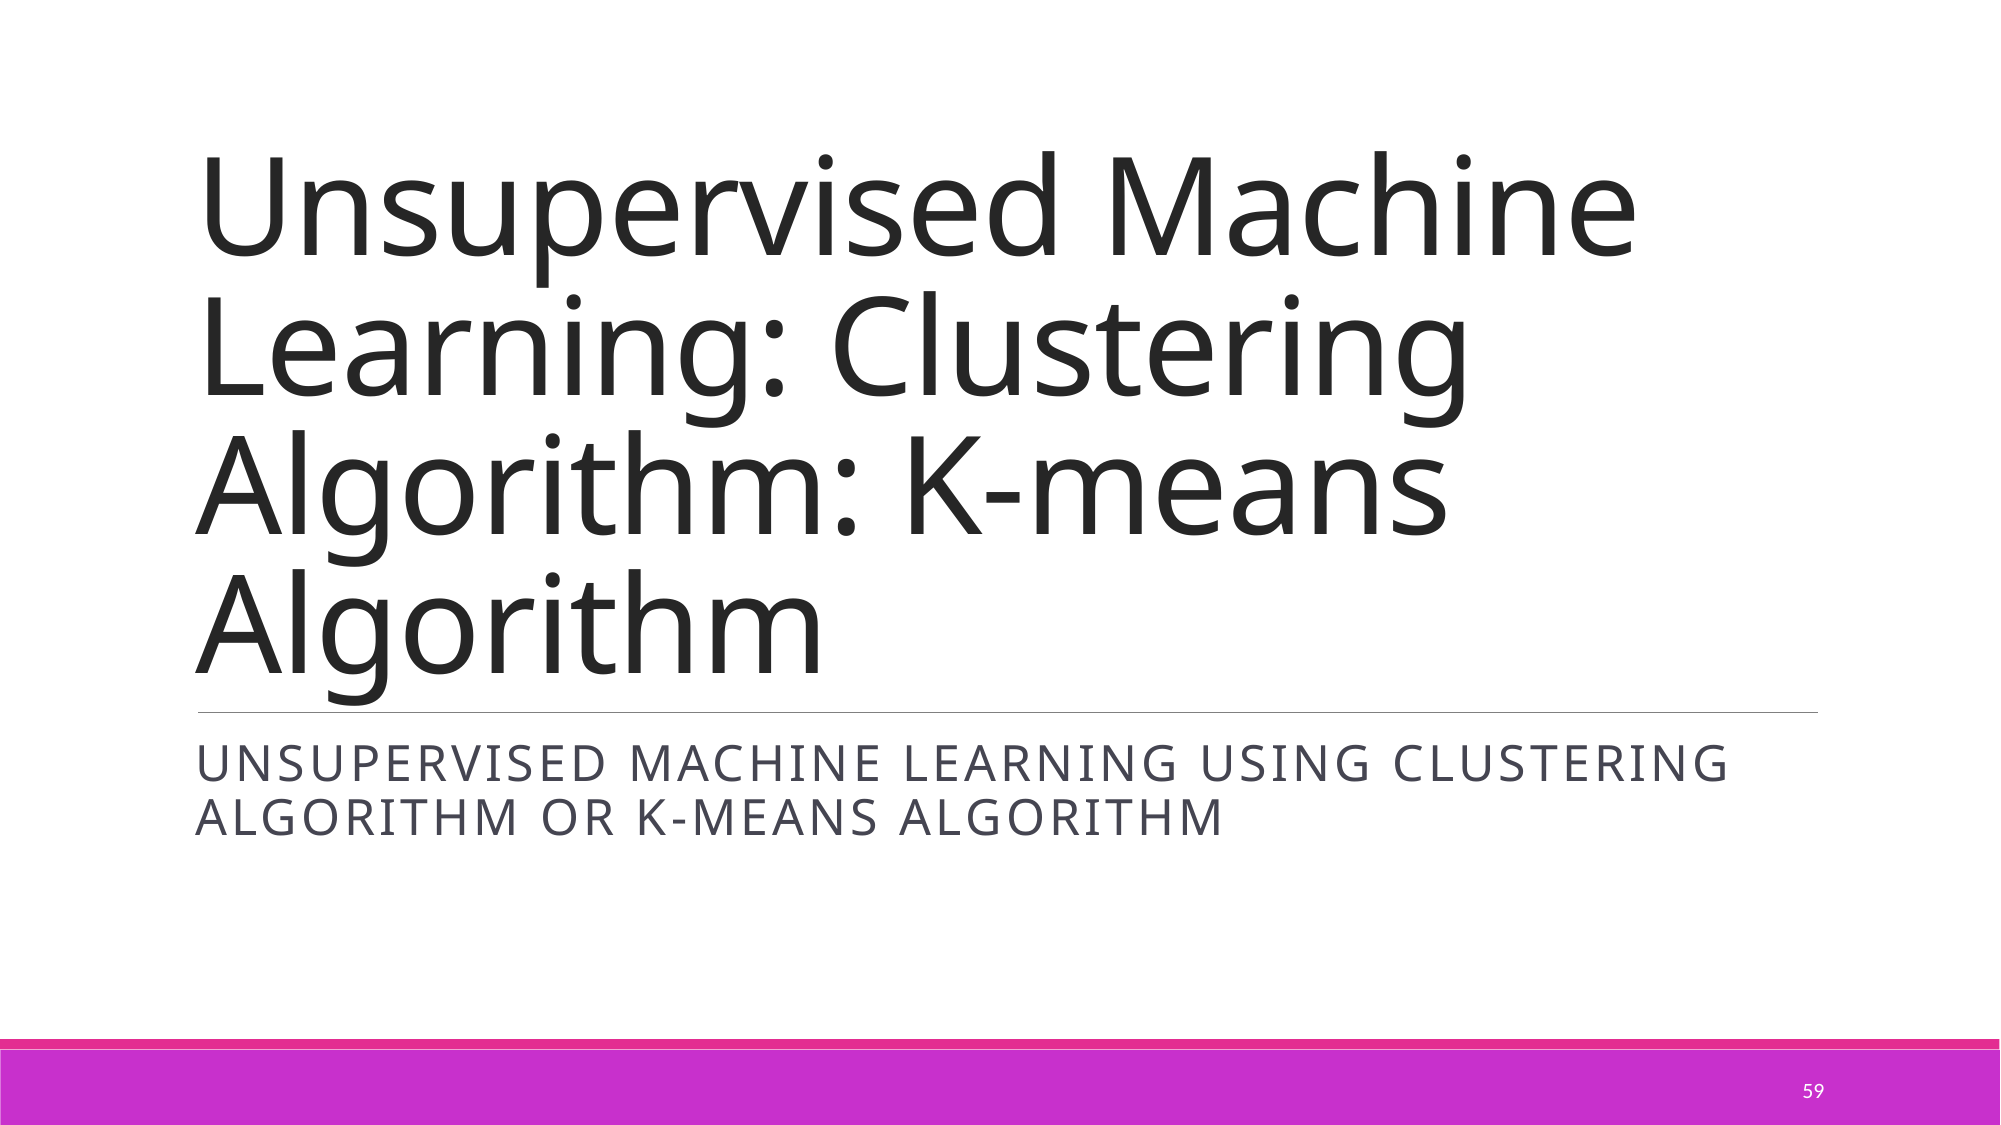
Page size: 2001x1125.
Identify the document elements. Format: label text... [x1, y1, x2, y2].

title Unsupervised Machine Learning: Clustering Algorithm: K-means Algorithm [180, 124, 1830, 710]
slide_number 59 [1624, 1059, 1840, 1120]
list Unsupervised machine learning using Clustering Algorithm or K-means Algorithm [180, 730, 1830, 918]
